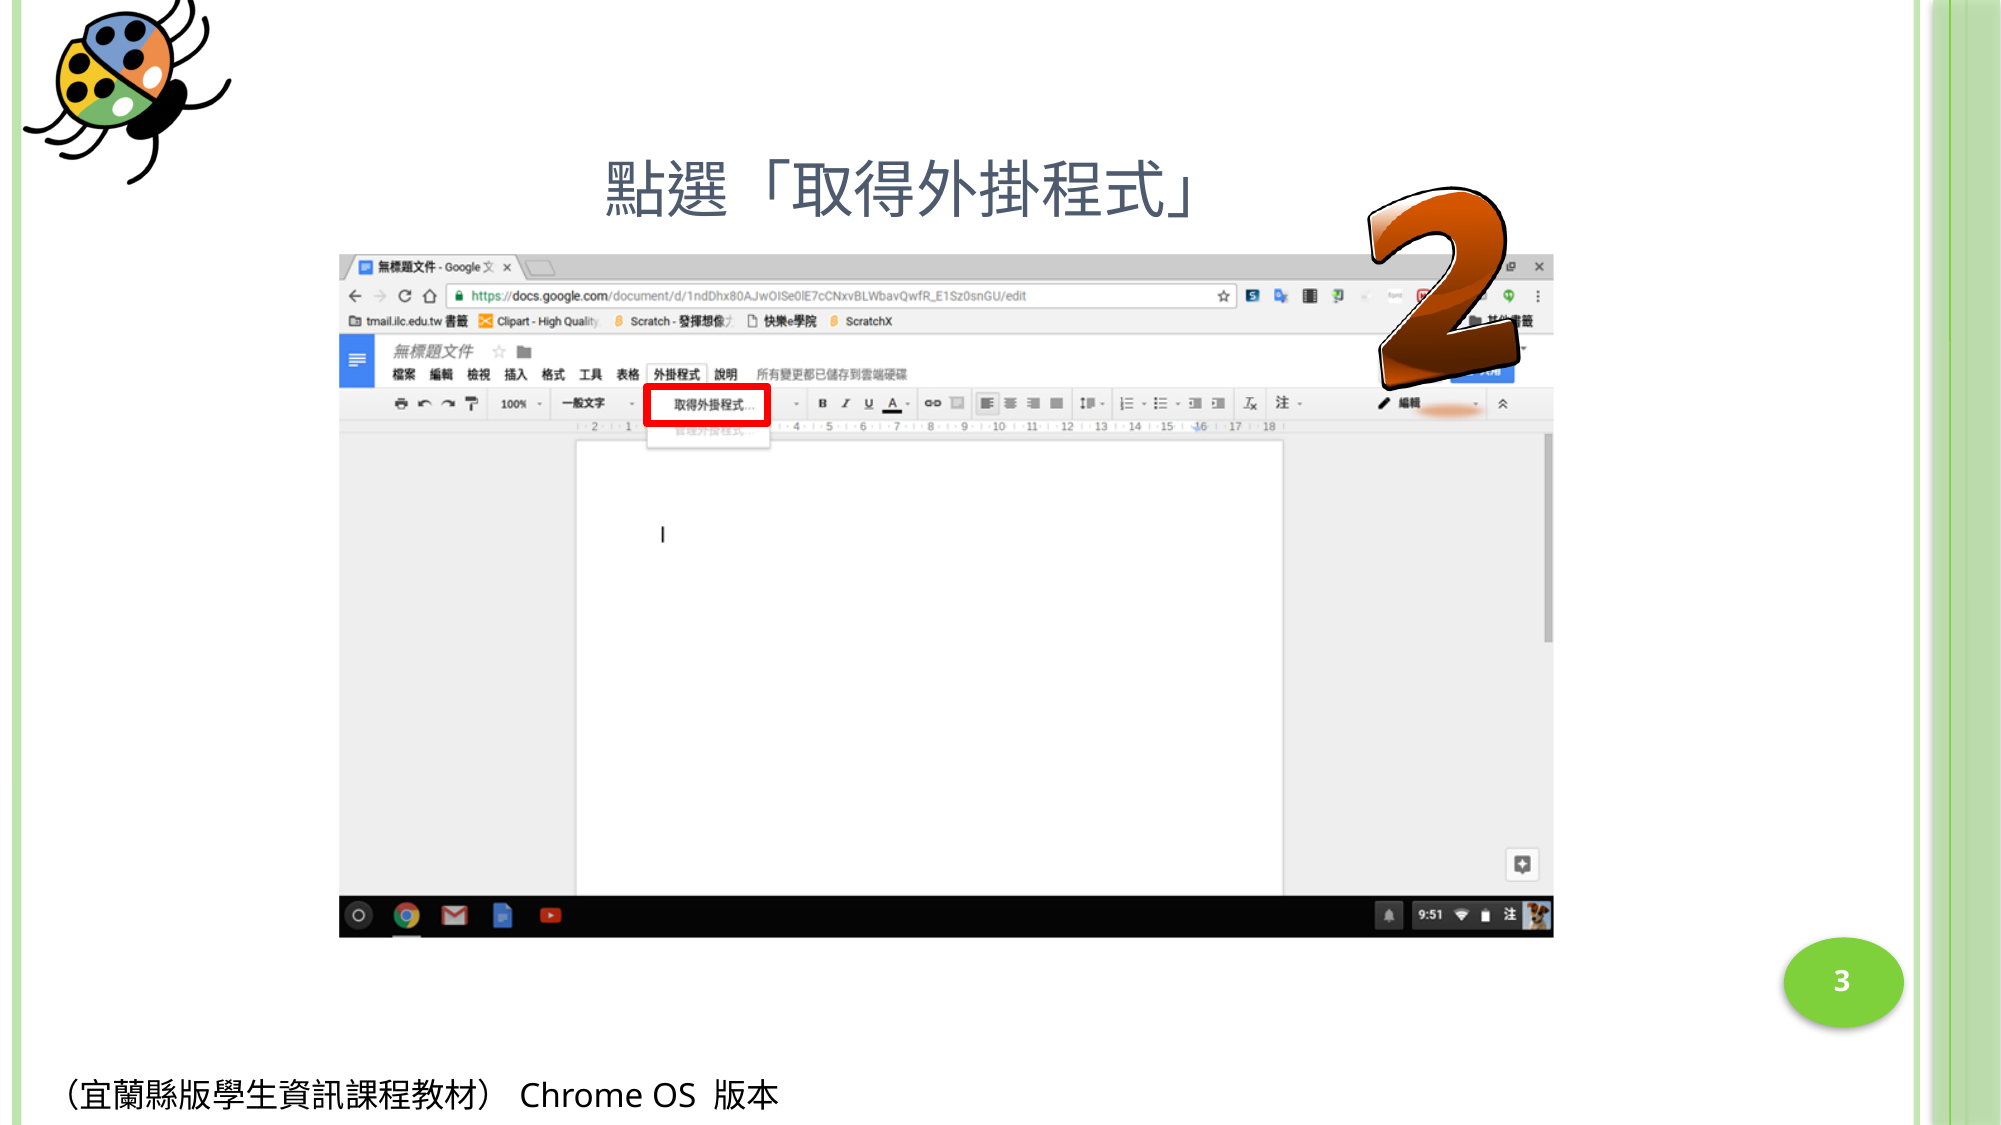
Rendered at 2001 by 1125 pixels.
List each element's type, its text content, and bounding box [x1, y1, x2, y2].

title 點選「取得外掛程式」 [99, 45, 1734, 233]
picture [2, 0, 240, 205]
slide_number 3 [1792, 938, 1893, 1025]
picture [338, 185, 1555, 940]
